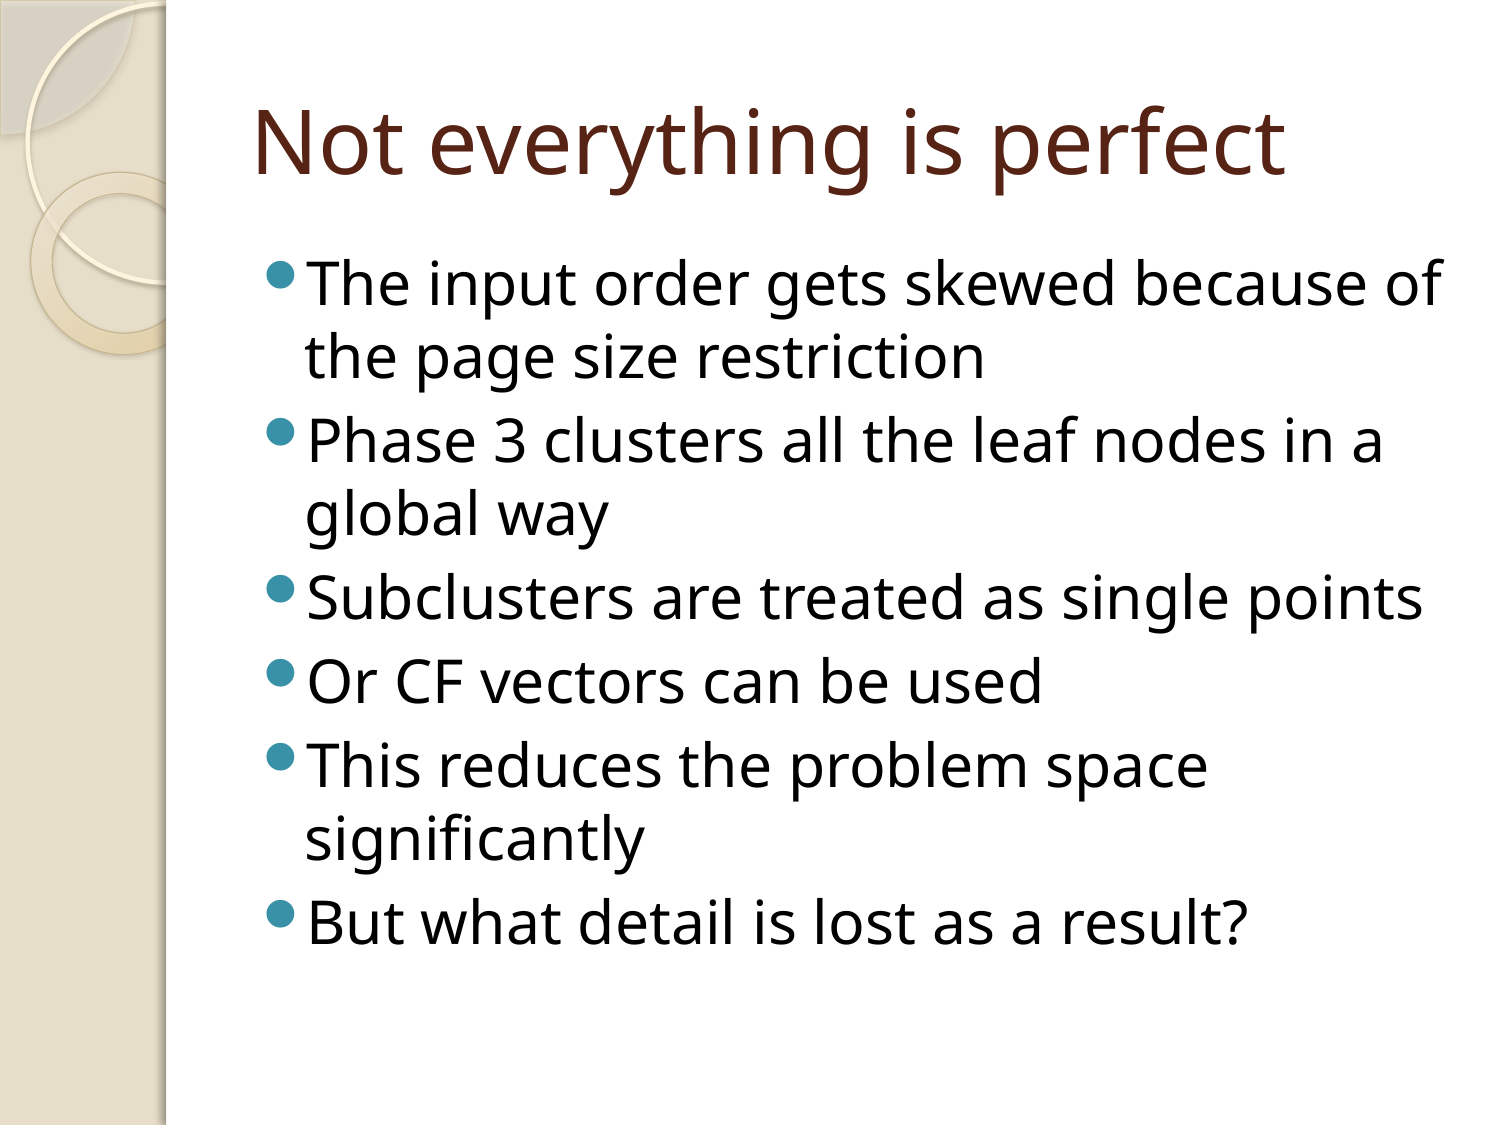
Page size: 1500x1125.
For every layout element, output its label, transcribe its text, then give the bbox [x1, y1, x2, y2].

list The input order gets skewed because of the page size restriction Phase 3 clusters all the leaf nodes in a global way Subclusters are treated as single points Or CF vectors can be used This reduces the problem space significantly But what detail is lost as a result? [235, 237, 1466, 1025]
title Not everything is perfect [235, 45, 1466, 233]
